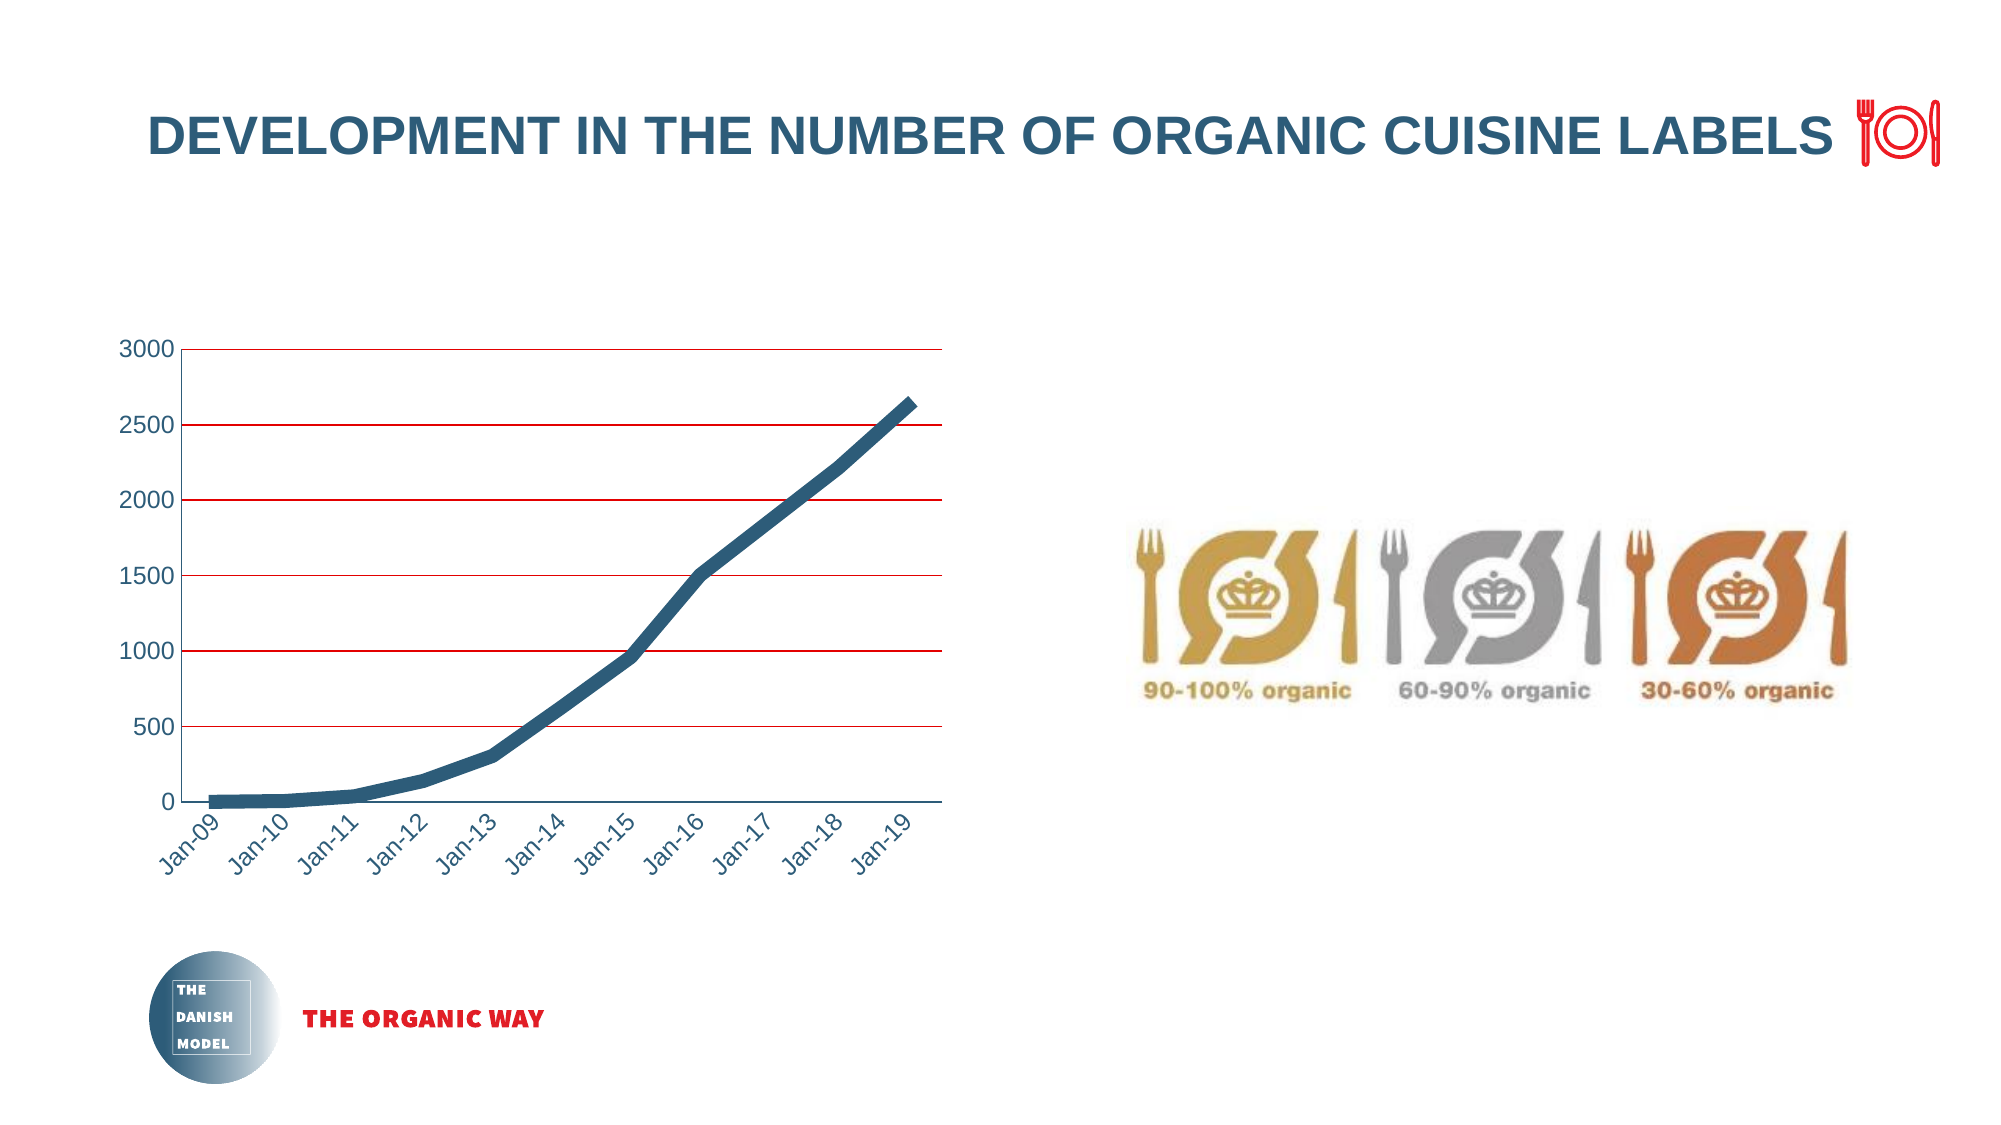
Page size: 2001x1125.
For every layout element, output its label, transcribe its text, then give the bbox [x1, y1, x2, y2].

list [1126, 506, 1857, 726]
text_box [1857, 100, 1940, 167]
chart [100, 335, 944, 961]
title DEVELOPMENT IN THE NUMBER OF ORGANIC CUISINE LABELS [132, 100, 1858, 257]
